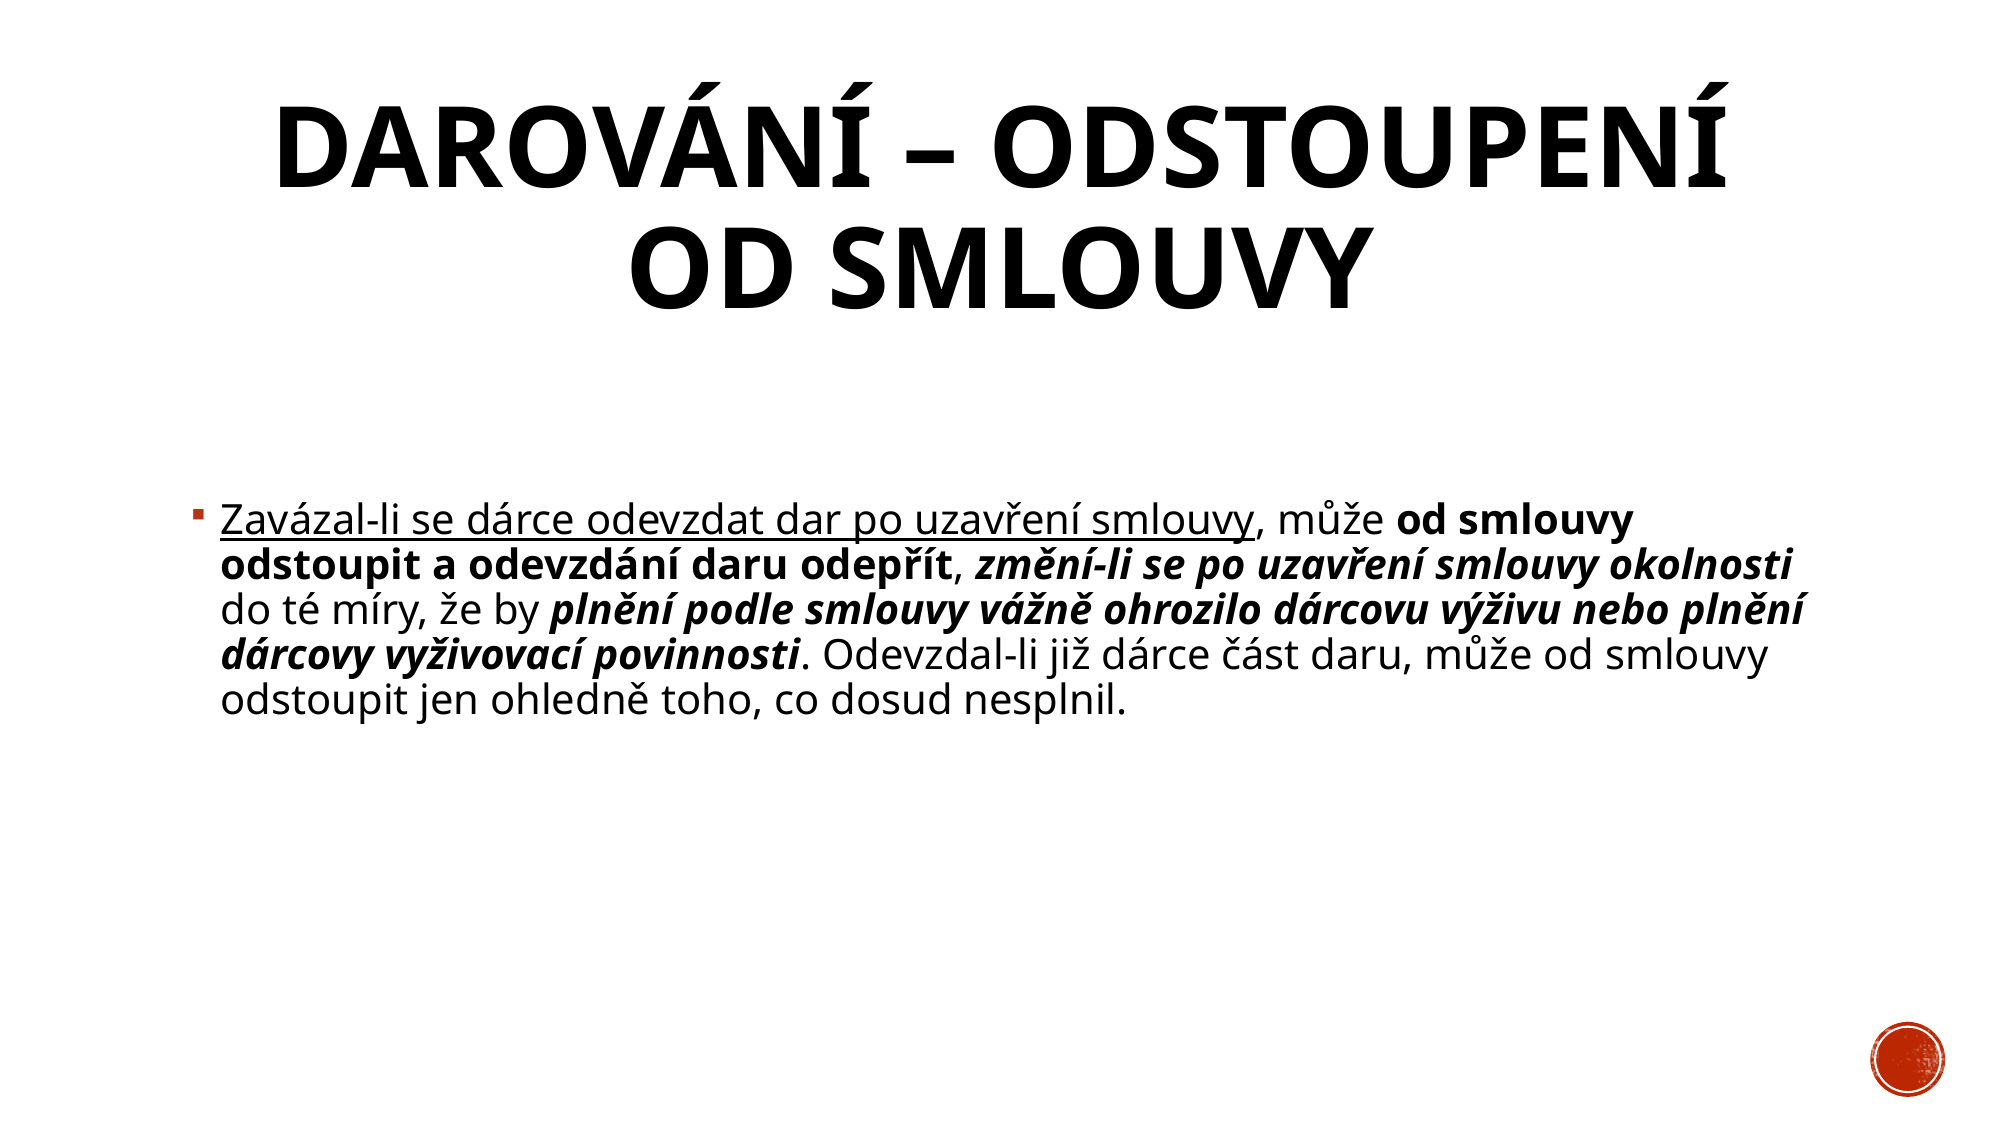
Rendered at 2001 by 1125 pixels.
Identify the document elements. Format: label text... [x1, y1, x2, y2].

list Zavázal-li se dárce odevzdat dar po uzavření smlouvy, může od smlouvy odstoupit a odevzdání daru odepřít, změní-li se po uzavření smlouvy okolnosti do té míry, že by plnění podle smlouvy vážně ohrozilo dárcovu výživu nebo plnění dárcovy vyživovací povinnosti. Odevzdal-li již dárce část daru, může od smlouvy odstoupit jen ohledně toho, co dosud nesplnil. [175, 346, 1826, 1011]
title Darování – odstoupení od smlouvy [175, 79, 1826, 344]
